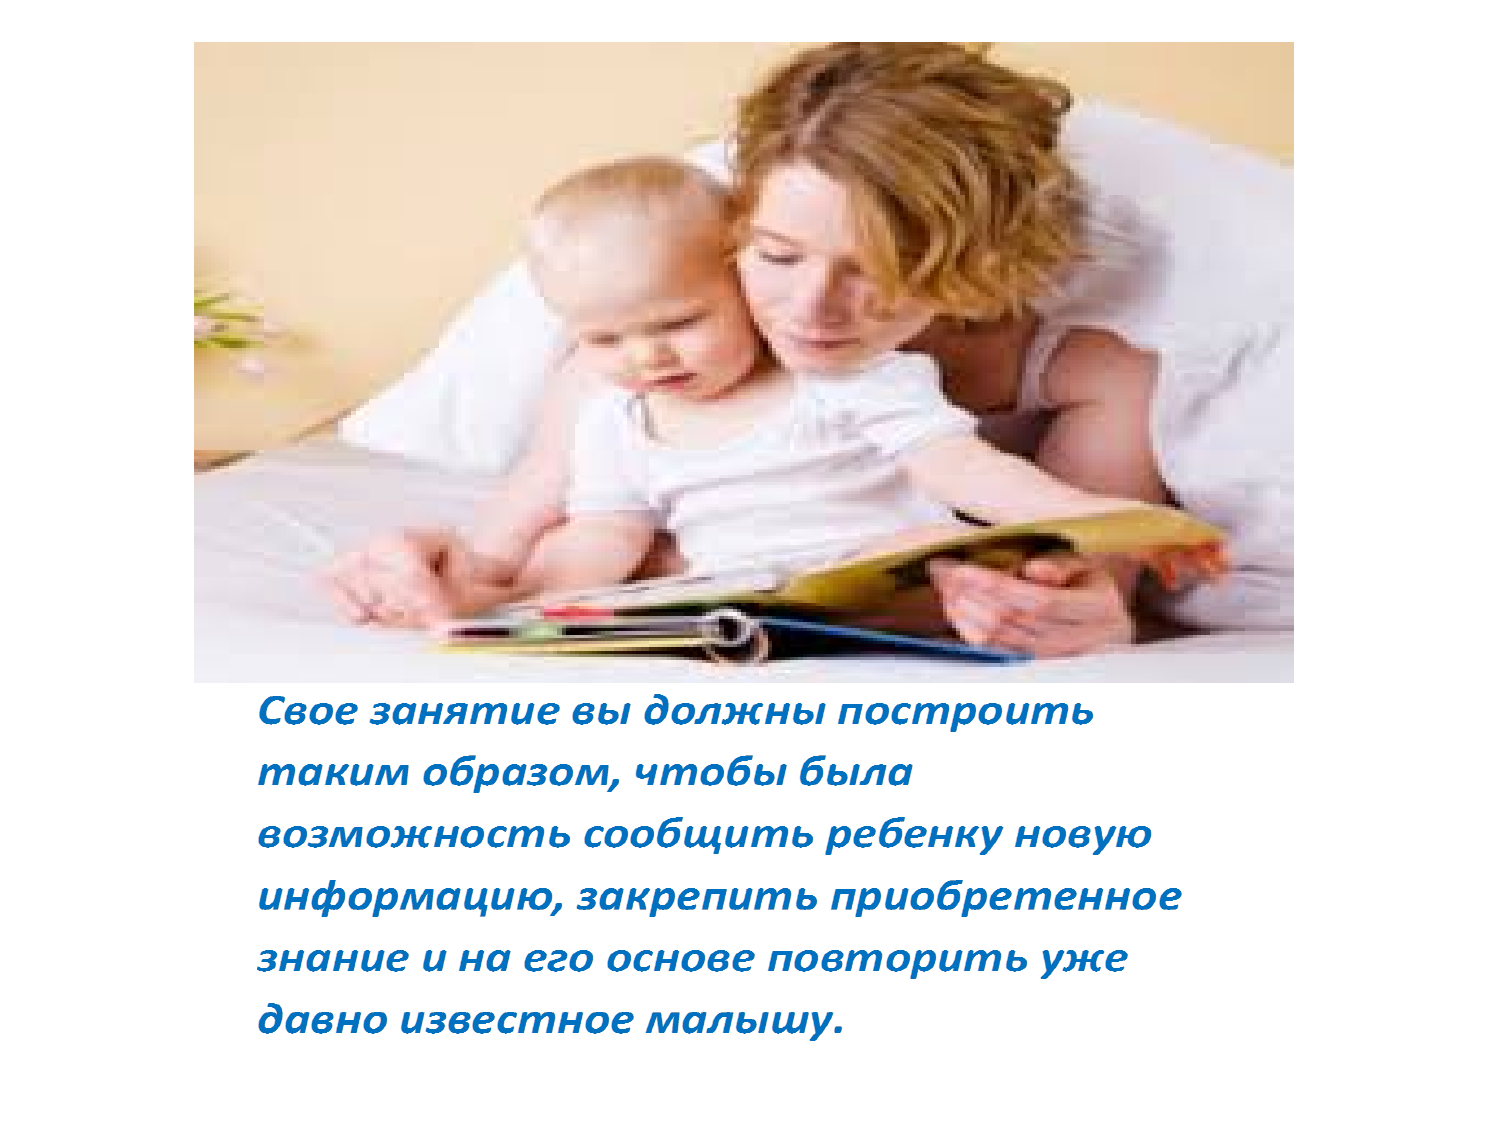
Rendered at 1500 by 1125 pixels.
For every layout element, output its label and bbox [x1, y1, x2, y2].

picture [194, 42, 1294, 1071]
